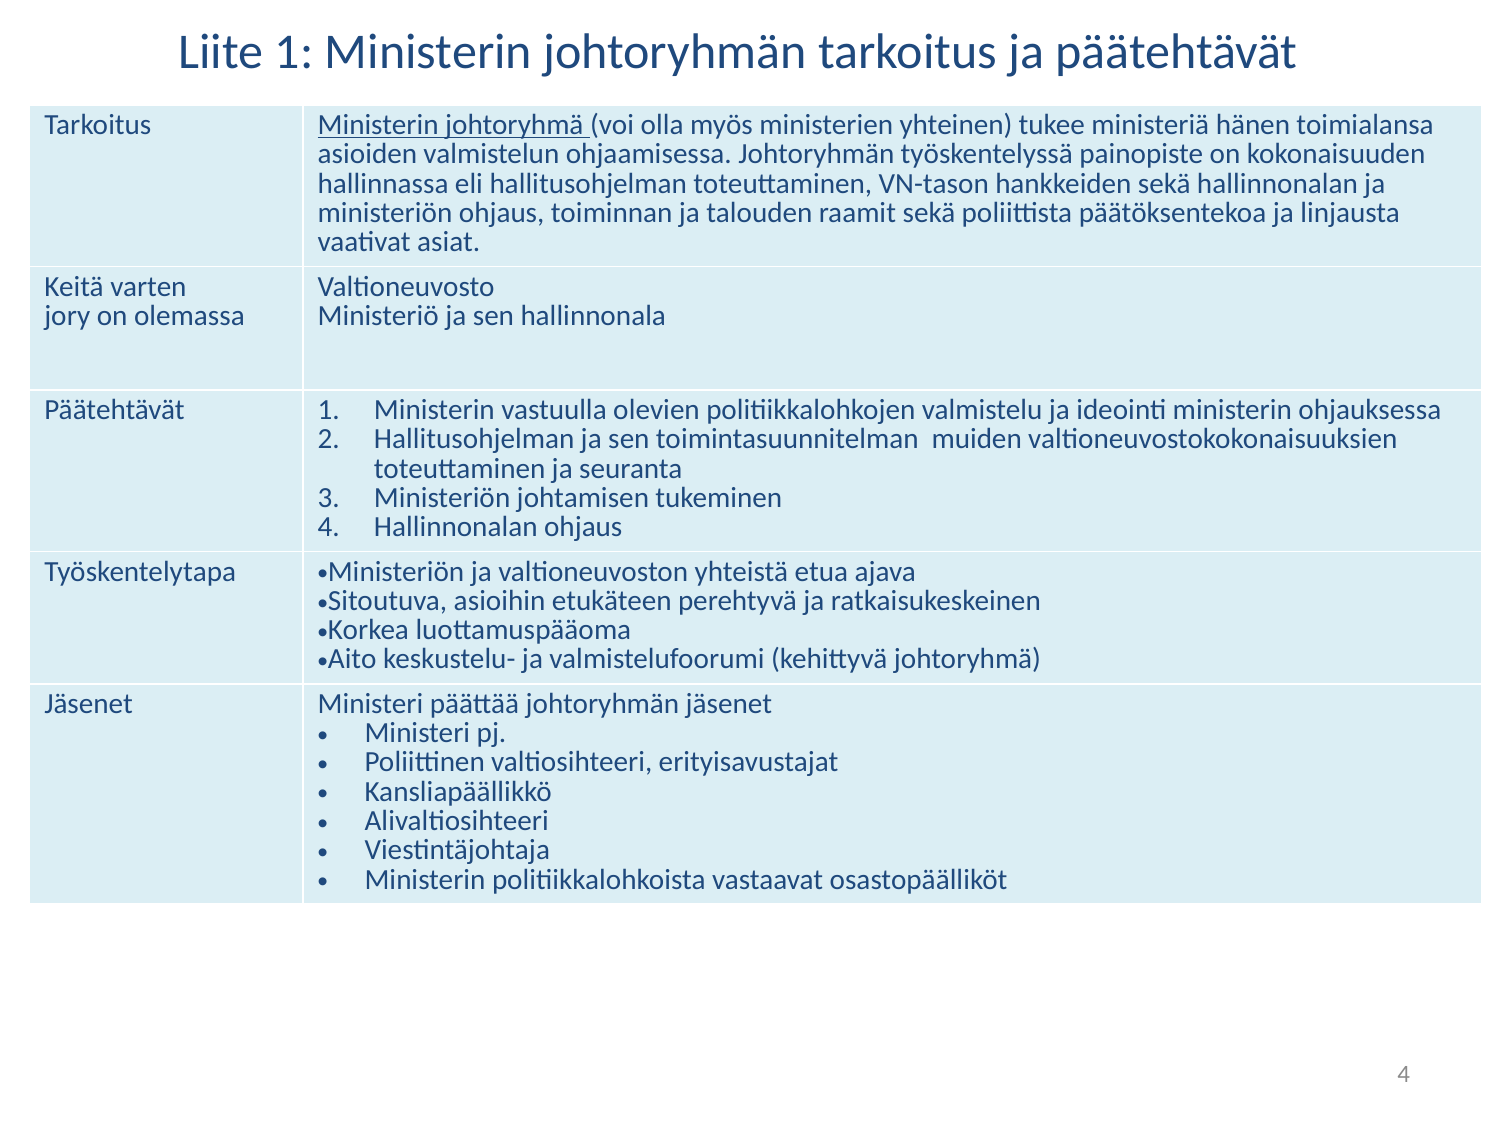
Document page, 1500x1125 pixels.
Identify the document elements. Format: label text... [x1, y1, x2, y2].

table_cell Ministerin vastuulla olevien politiikkalohkojen valmistelu ja ideointi ministerin ohjauksessa Hallitusohjelman ja sen toimintasuunnitelman muiden valtioneuvostokokonaisuuksien toteuttaminen ja seuranta Ministeriön johtamisen tukeminen Hallinnonalan ohjaus [304, 391, 1481, 551]
table_cell Ministeri päättää johtoryhmän jäsenet Ministeri pj. Poliittinen valtiosihteeri, erityisavustajat Kansliapäällikkö Alivaltiosihteeri Viestintäjohtaja Ministerin politiikkalohkoista vastaavat osastopäälliköt [304, 685, 1481, 903]
title Liite 1: Ministerin johtoryhmän tarkoitus ja päätehtävät [17, 0, 1459, 126]
slide_number 4 [1074, 1042, 1425, 1103]
table_cell Työskentelytapa [30, 552, 302, 683]
table_cell Ministeriön ja valtioneuvoston yhteistä etua ajava Sitoutuva, asioihin etukäteen perehtyvä ja ratkaisukeskeinen Korkea luottamuspääoma Aito keskustelu- ja valmistelufoorumi (kehittyvä johtoryhmä) [304, 552, 1481, 683]
table_header Ministerin johtoryhmä (voi olla myös ministerien yhteinen) tukee ministeriä hänen toimialansa asioiden valmistelun ohjaamisessa. Johtoryhmän työskentelyssä painopiste on kokonaisuuden hallinnassa eli hallitusohjelman toteuttaminen, VN-tason hankkeiden sekä hallinnonalan ja ministeriön ohjaus, toiminnan ja talouden raamit sekä poliittista päätöksentekoa ja linjausta vaativat asiat. [304, 106, 1481, 266]
table_header Tarkoitus [30, 106, 302, 266]
table_cell Päätehtävät [30, 391, 302, 551]
table_cell Jäsenet [30, 685, 302, 903]
table_cell Keitä varten jory on olemassa [30, 267, 302, 389]
table_cell Valtioneuvosto Ministeriö ja sen hallinnonala [304, 267, 1481, 389]
